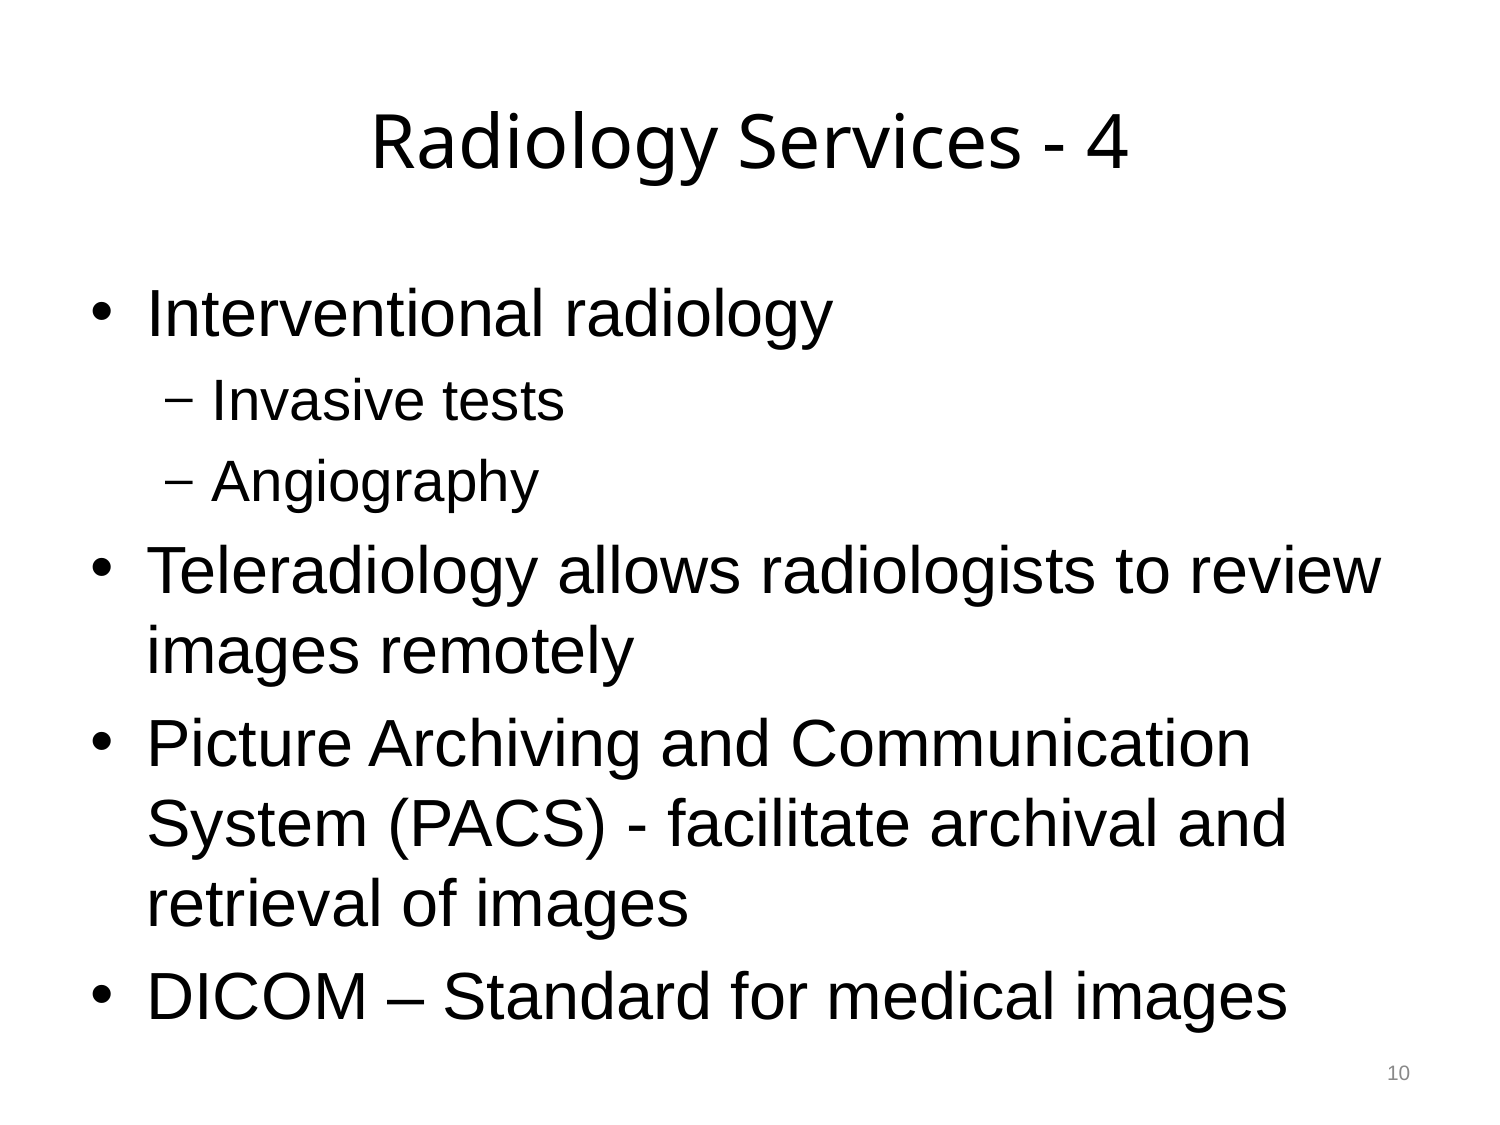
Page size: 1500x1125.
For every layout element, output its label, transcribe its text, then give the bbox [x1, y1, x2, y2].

slide_number 10 [1341, 1027, 1425, 1118]
list Interventional radiology Invasive tests Angiography Teleradiology allows radiologists to review images remotely Picture Archiving and Communication System (PACS) - facilitate archival and retrieval of images DICOM – Standard for medical images [75, 262, 1425, 1013]
title Radiology Services - 4 [75, 45, 1425, 233]
